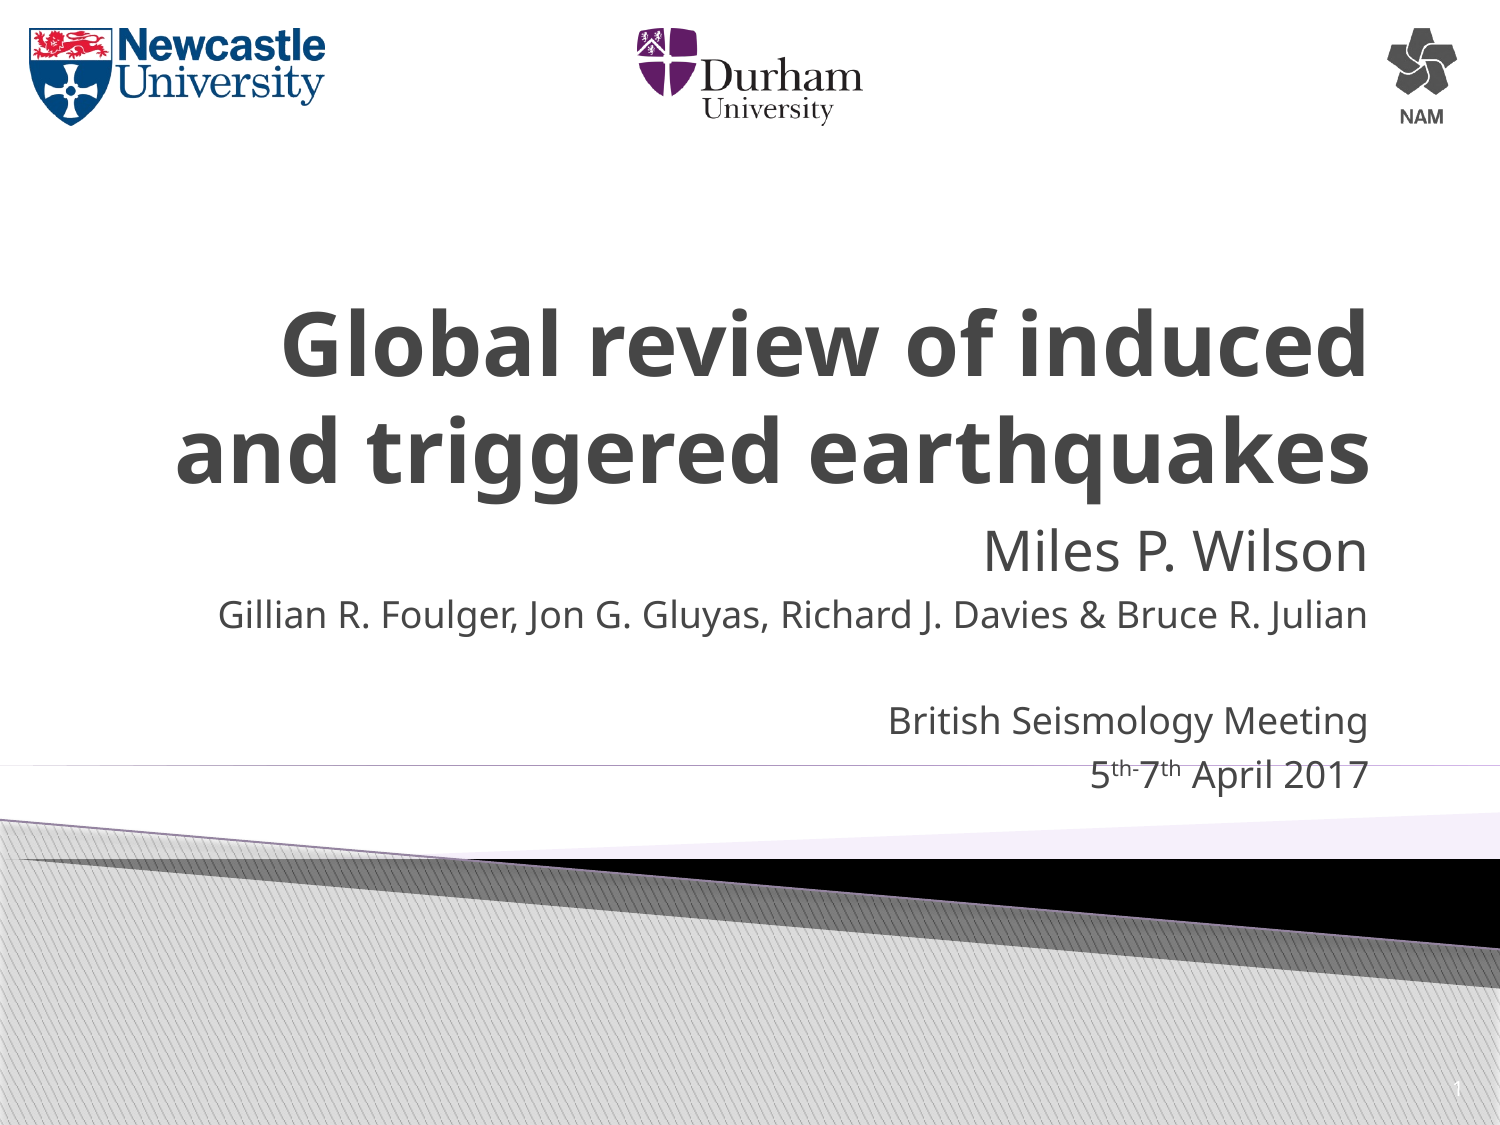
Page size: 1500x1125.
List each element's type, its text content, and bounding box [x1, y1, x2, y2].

picture [637, 28, 863, 126]
slide_number 1 [1418, 1051, 1479, 1112]
picture [5, 859, 1500, 989]
picture [29, 28, 325, 126]
subtitle Miles P. Wilson Gillian R. Foulger, Jon G. Gluyas, Richard J. Davies & Bruce R. Julian British Seismology Meeting 5th-7th April 2017 [112, 507, 1388, 835]
title Global review of induced and triggered earthquakes [112, 208, 1388, 507]
picture [1384, 28, 1459, 126]
